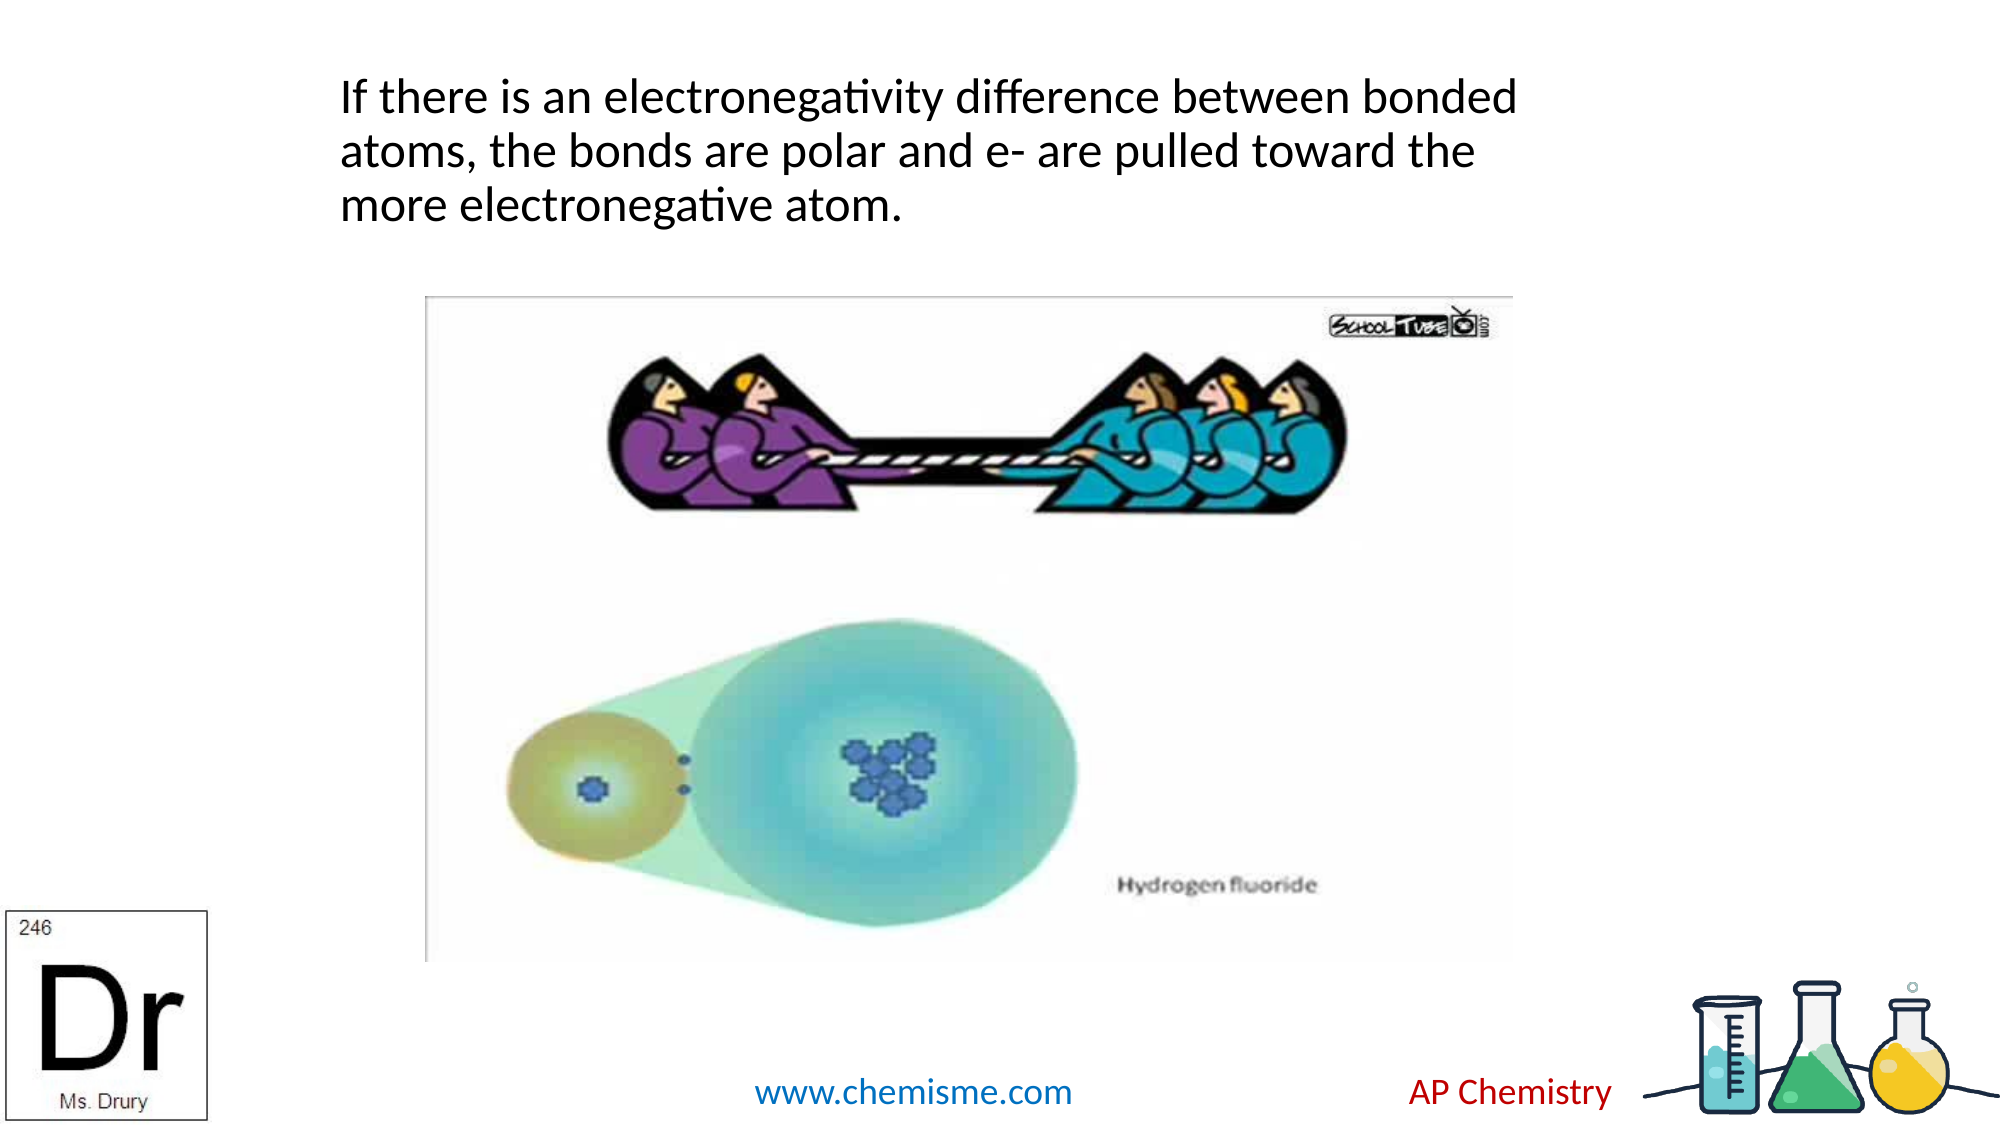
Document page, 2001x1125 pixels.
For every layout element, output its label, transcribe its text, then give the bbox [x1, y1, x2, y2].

picture [424, 296, 1513, 962]
list If there is an electronegativity difference between bonded atoms, the bonds are polar and e- are pulled toward the more electronegative atom. [324, 62, 1550, 1005]
picture [1602, 882, 2001, 1125]
picture [0, 905, 212, 1125]
